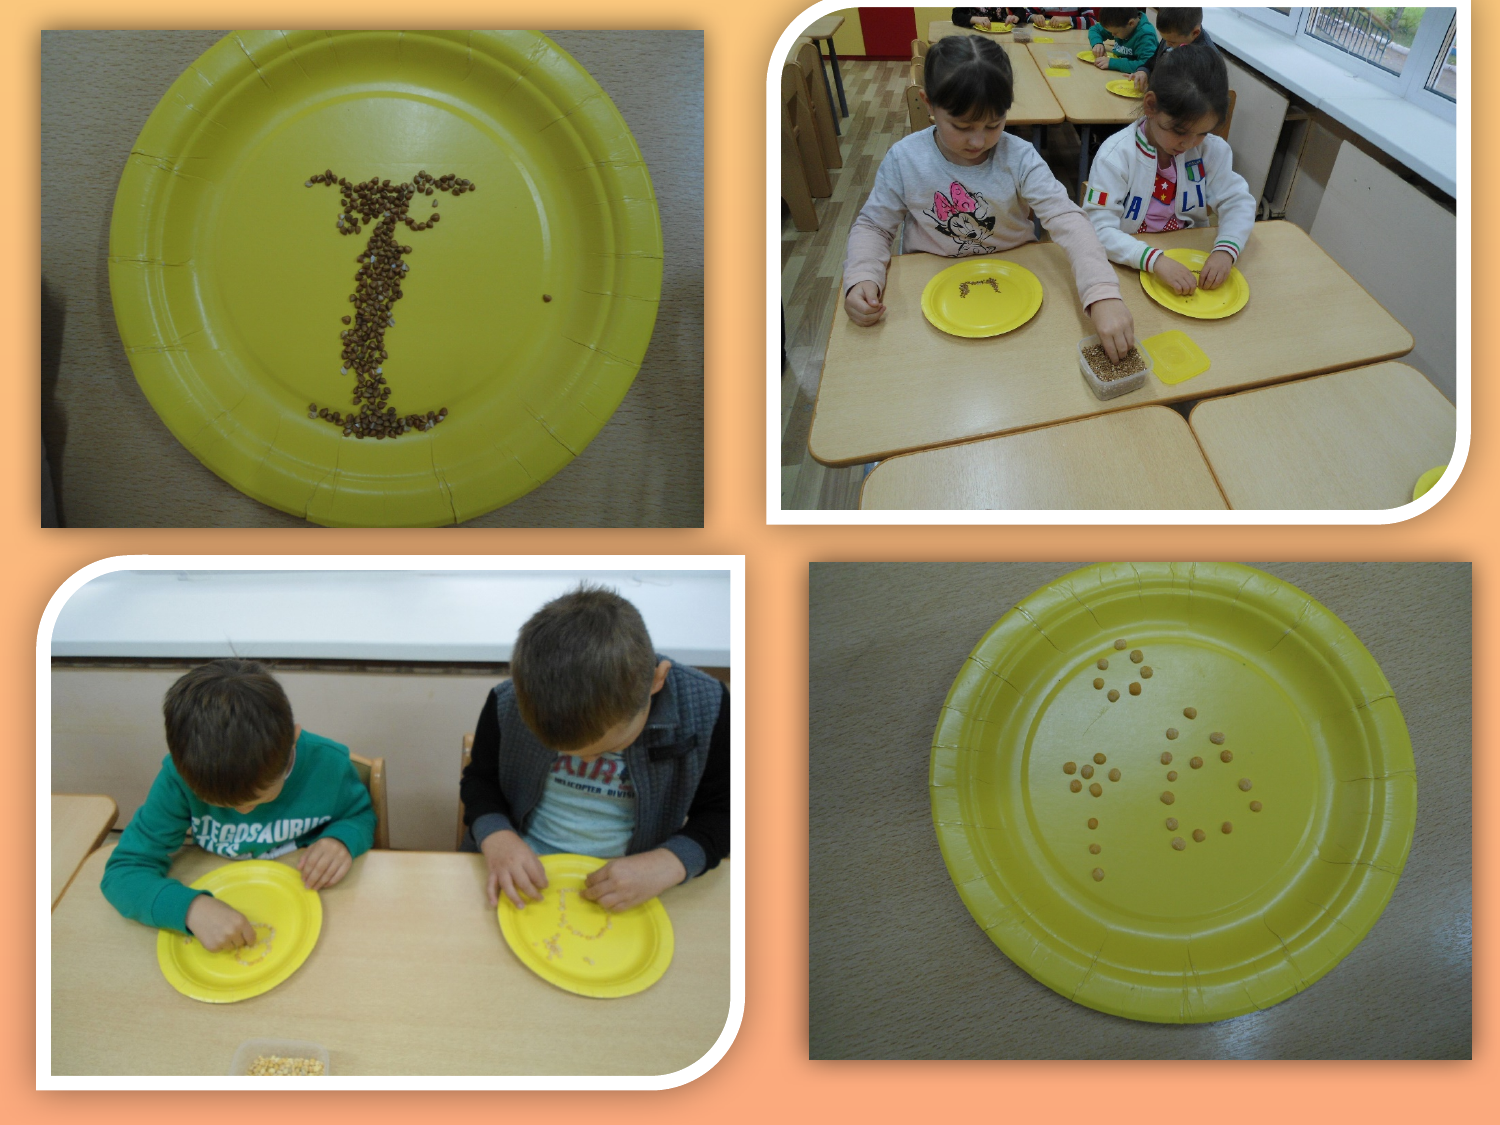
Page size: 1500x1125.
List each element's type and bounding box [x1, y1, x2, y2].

list [773, 0, 1464, 518]
list [808, 562, 1473, 1060]
picture [41, 30, 705, 529]
list [43, 562, 738, 1084]
